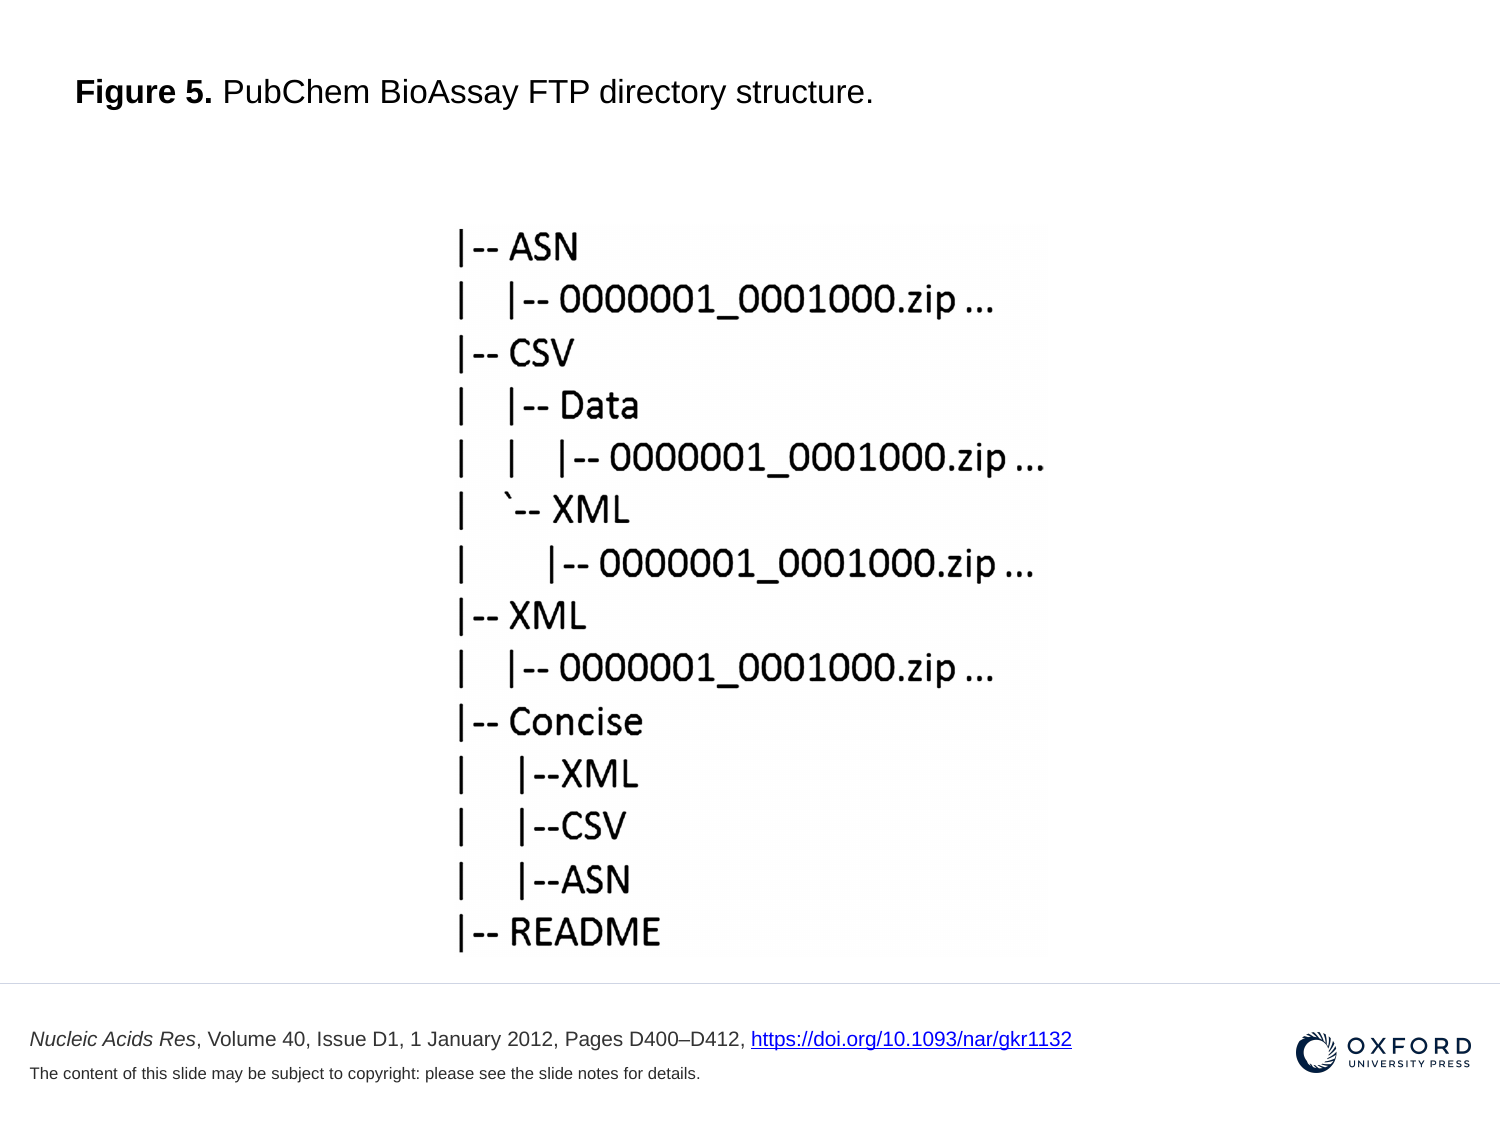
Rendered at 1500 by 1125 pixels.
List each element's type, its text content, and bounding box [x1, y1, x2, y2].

footer Nucleic Acids Res, Volume 40, Issue D1, 1 January 2012, Pages D400–D412, https://doi.org/10.1093/nar/gkr1132 The content of this slide may be subject to copyright: please see the slide notes for details. [0, 983, 1260, 1125]
picture [454, 224, 1048, 957]
title Figure 5. PubChem BioAssay FTP directory structure. [75, 69, 1078, 171]
picture [1296, 1032, 1471, 1073]
